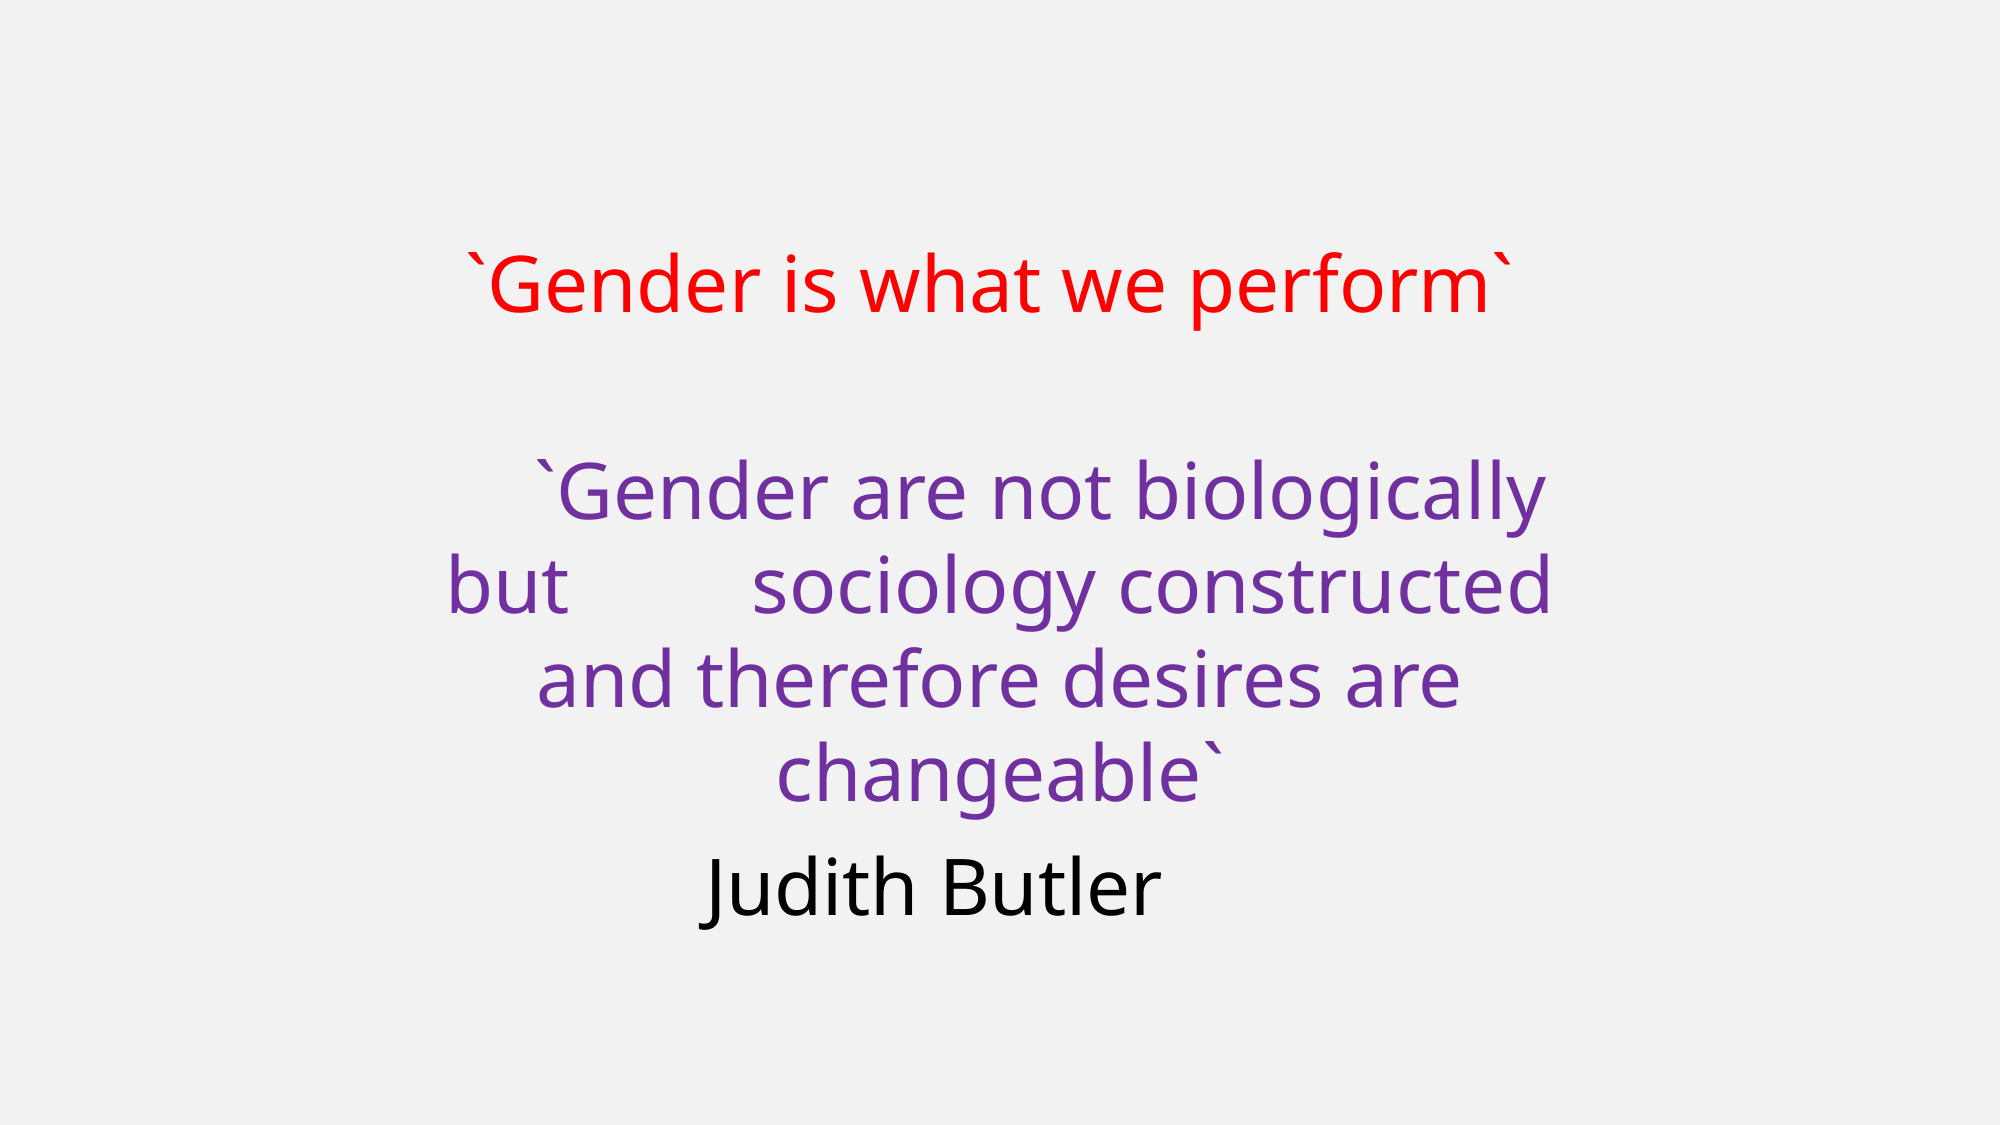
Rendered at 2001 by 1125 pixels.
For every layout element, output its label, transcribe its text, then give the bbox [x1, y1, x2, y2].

list `Gender is what we perform` `Gender are not biologically but sociology constructed and therefore desires are changeable` Judith Butler [366, 113, 1634, 942]
